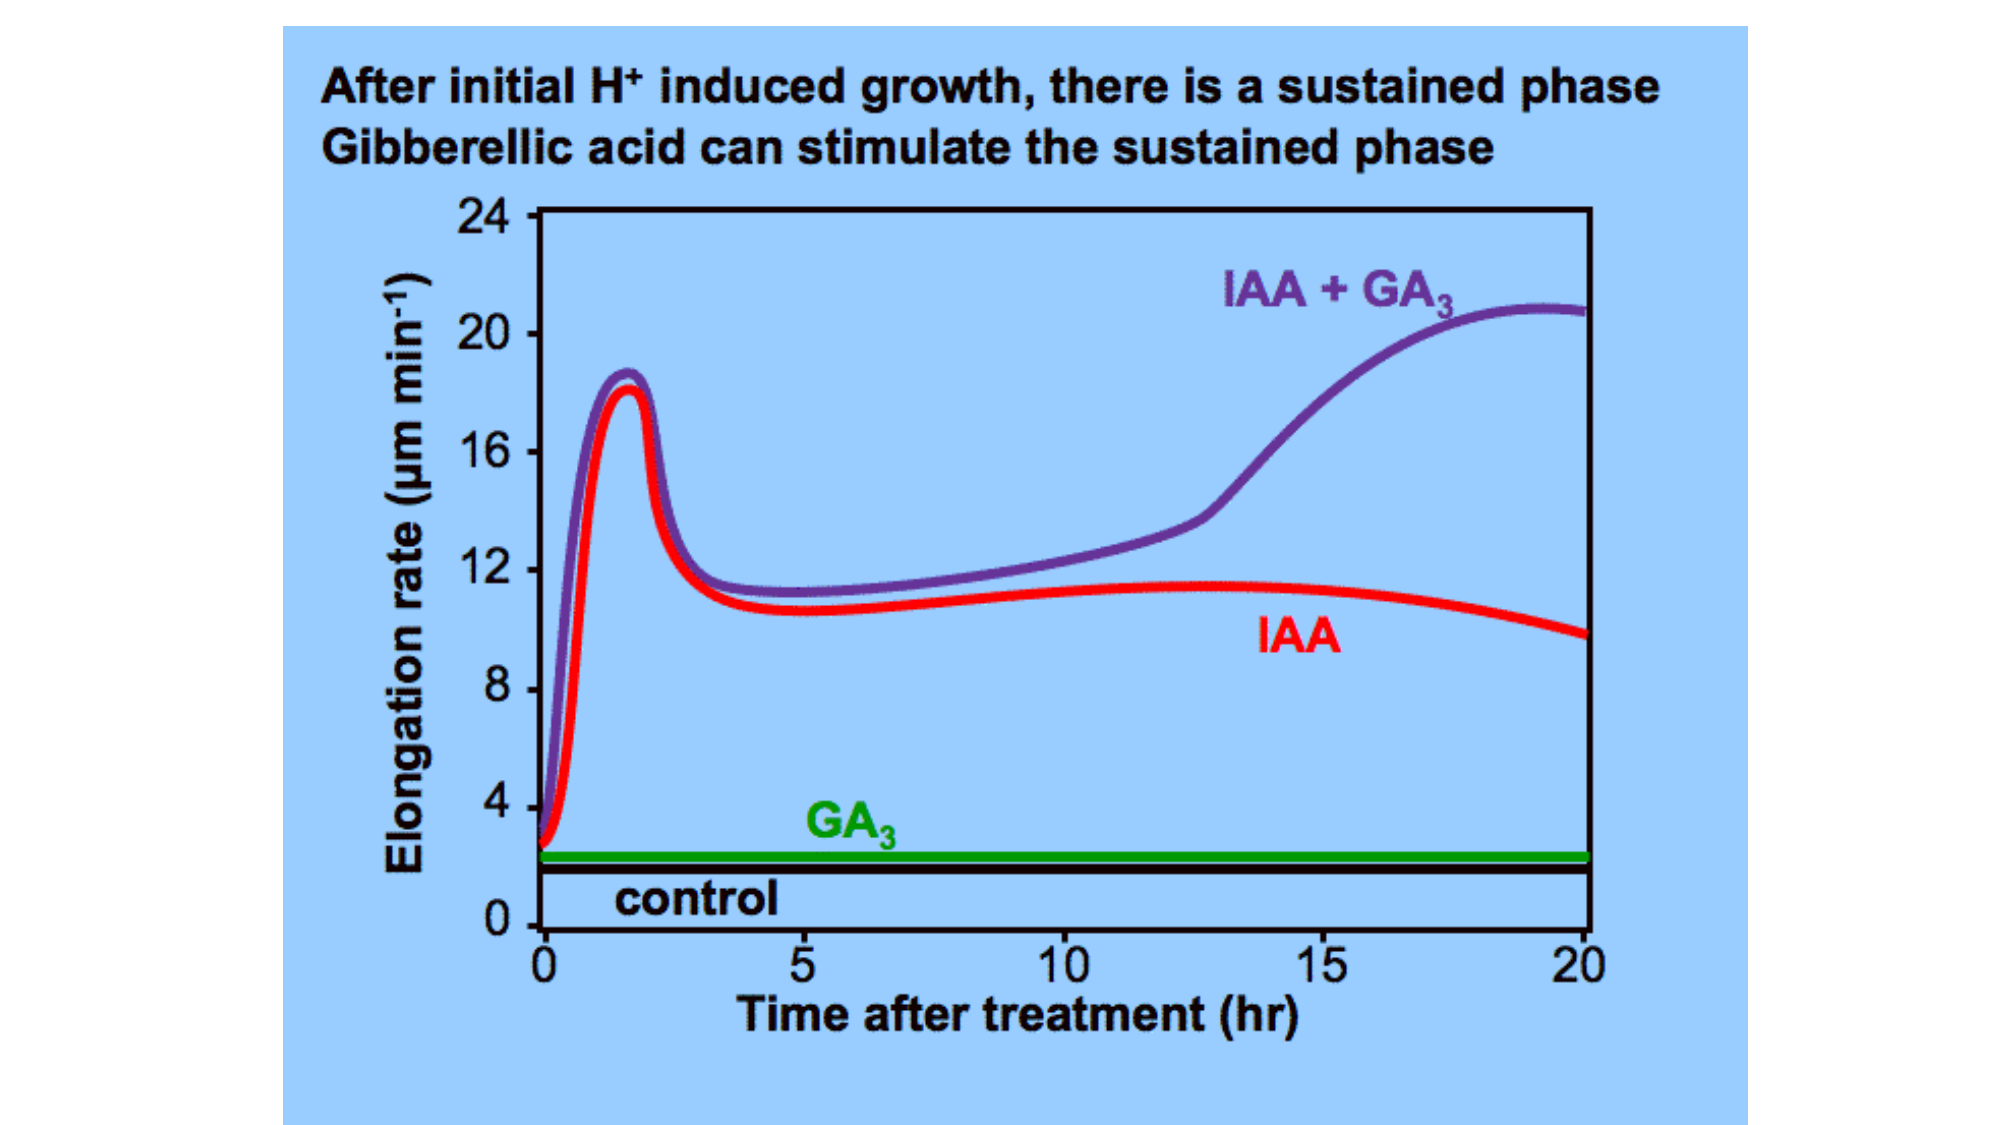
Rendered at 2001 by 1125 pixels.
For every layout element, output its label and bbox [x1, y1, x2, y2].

picture [283, 26, 1748, 1125]
